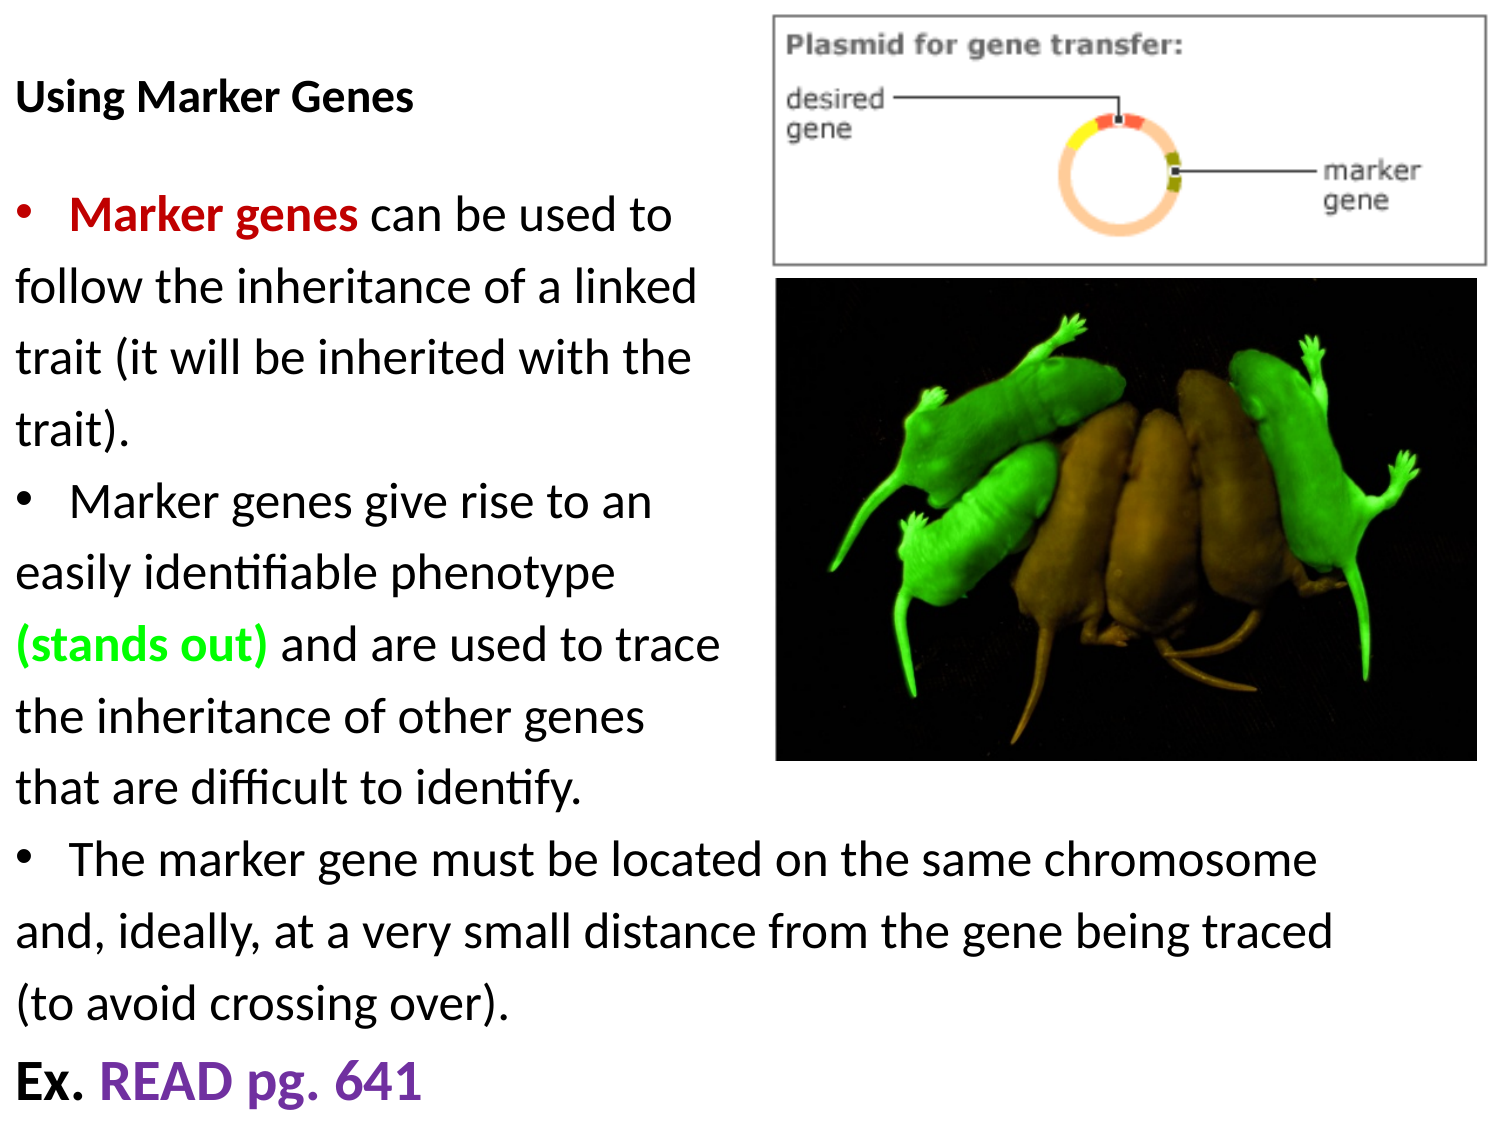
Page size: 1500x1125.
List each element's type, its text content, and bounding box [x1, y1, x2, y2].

title Using Marker Genes [0, 0, 759, 172]
list Marker genes can be used to follow the inheritance of a linked trait (it will be inherited with the trait). Marker genes give rise to an easily identifiable phenotype (stands out) and are used to trace the inheritance of other genes that are difficult to identify. The marker gene must be located on the same chromosome and, ideally, at a very small distance from the gene being traced (to avoid crossing over). Ex. READ pg. 641 [0, 172, 1500, 1125]
picture [761, 0, 1500, 761]
